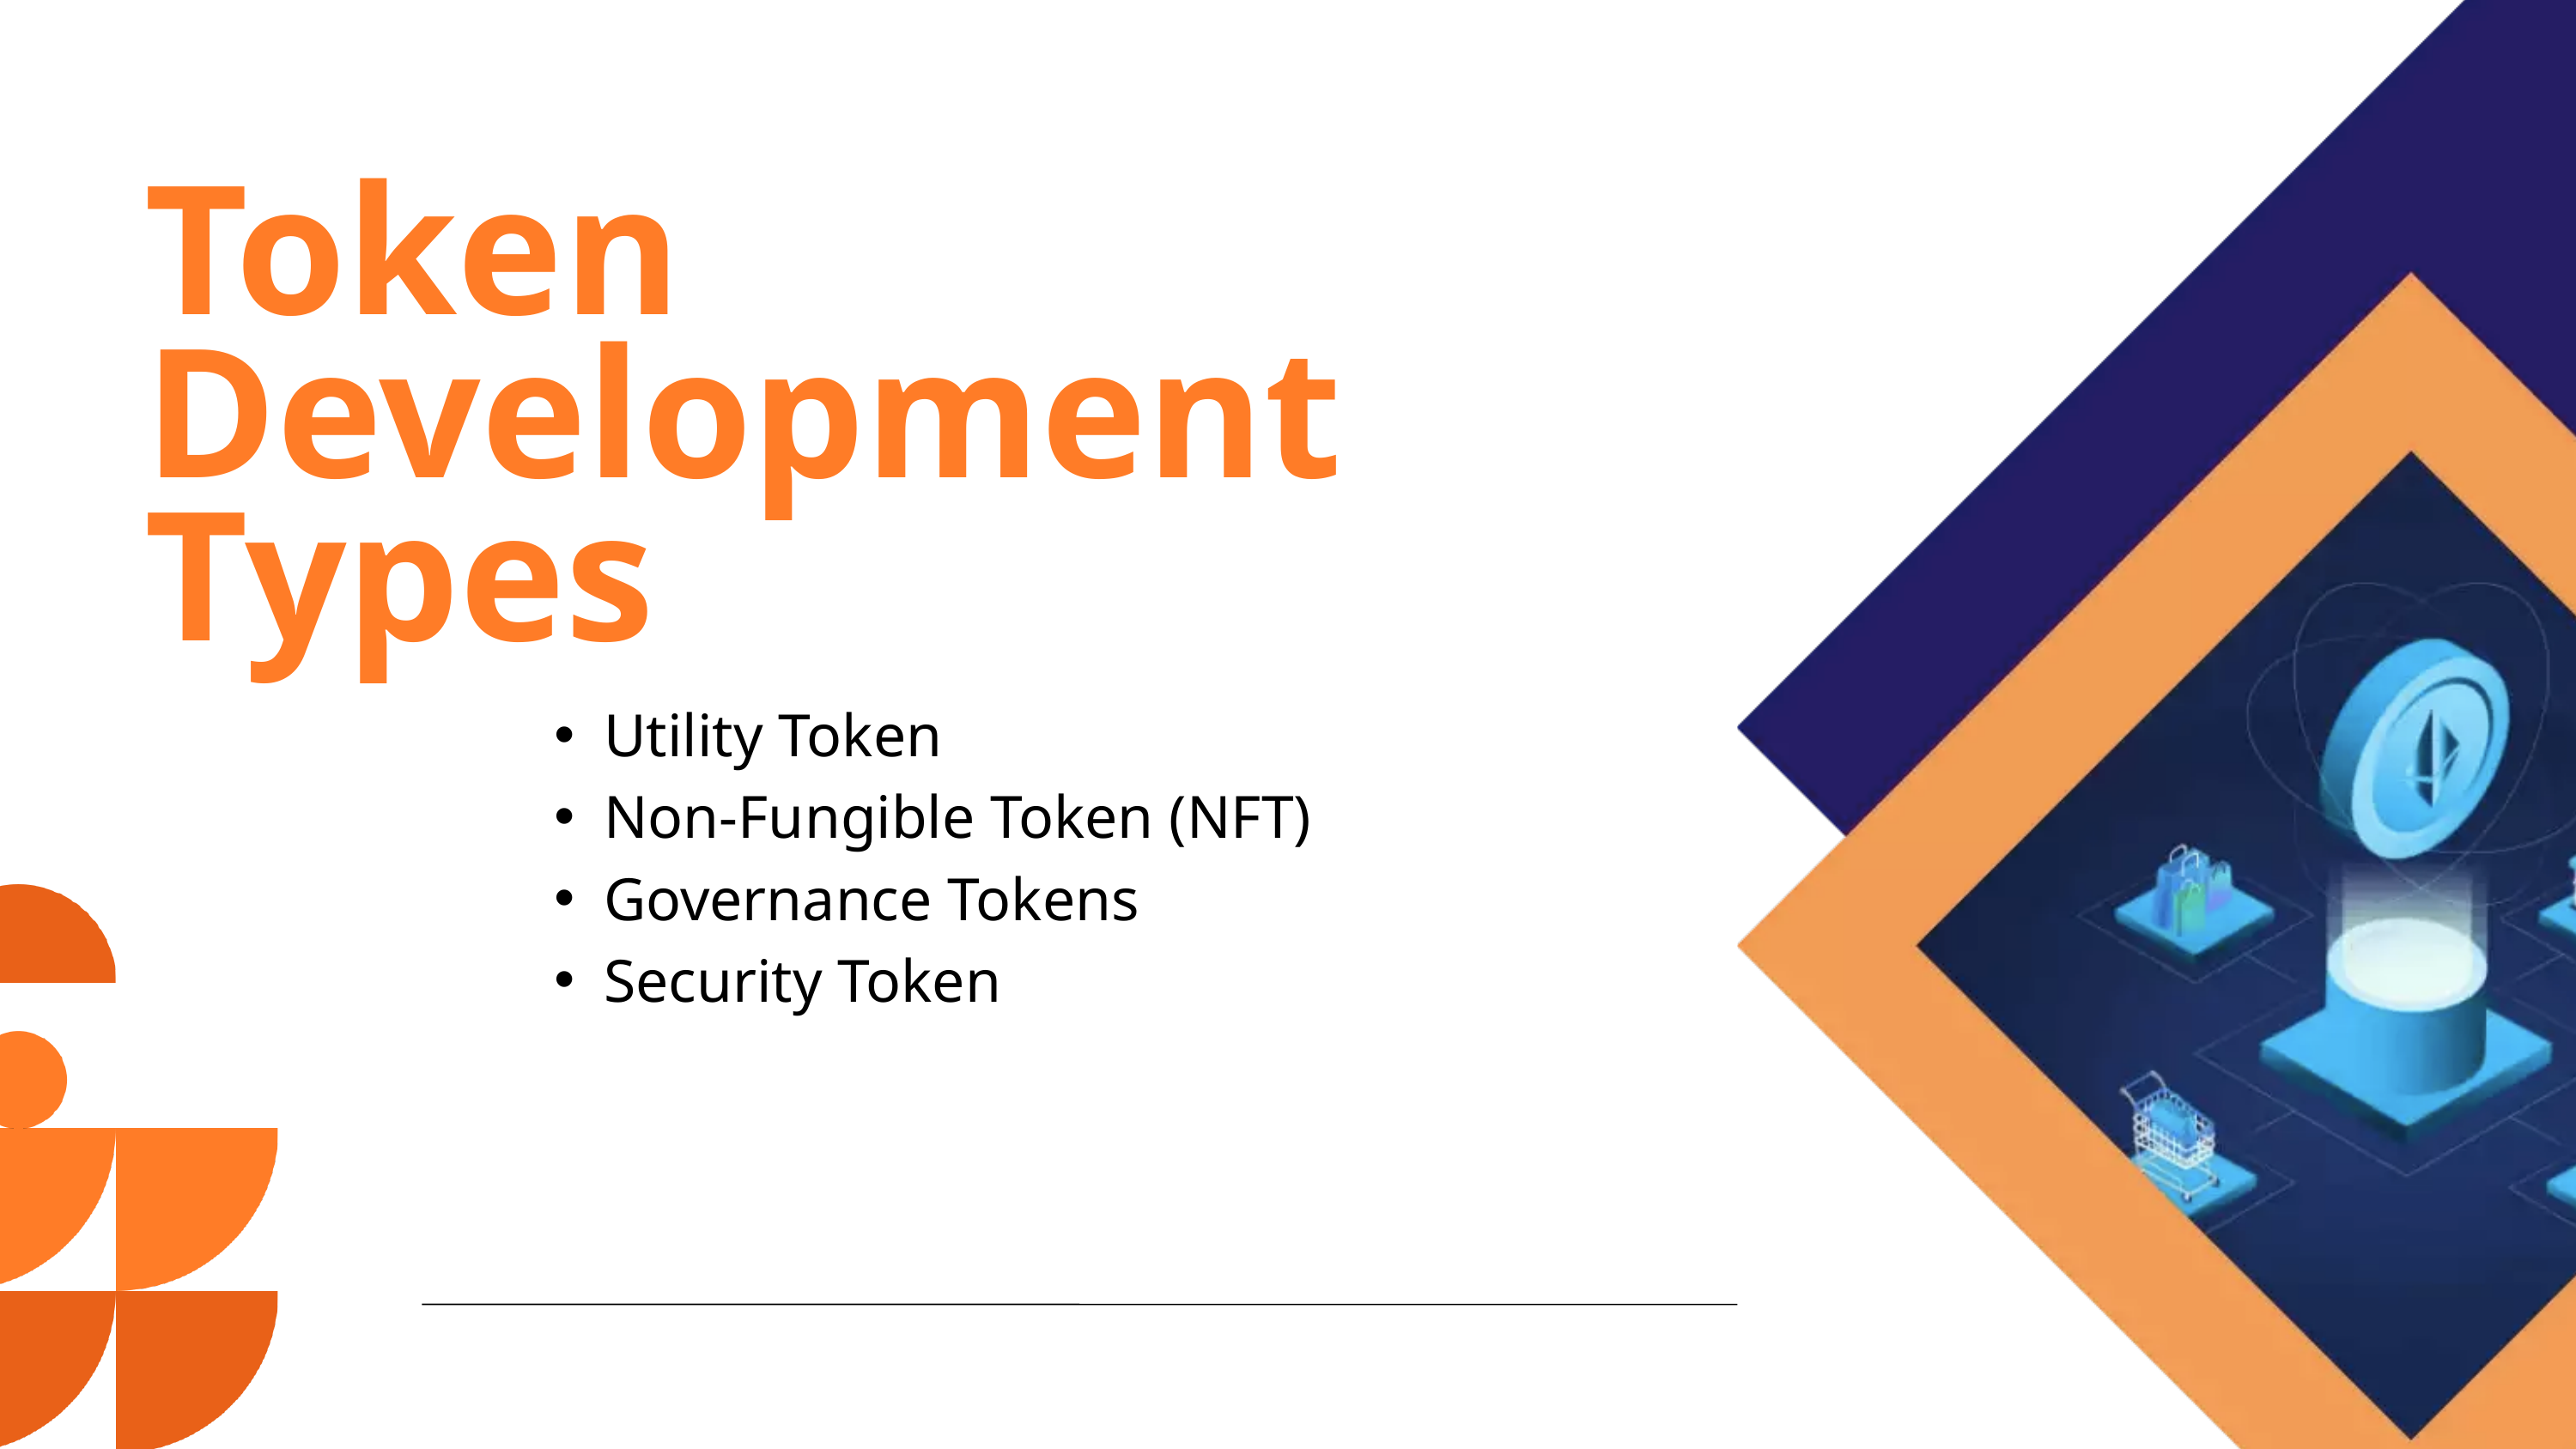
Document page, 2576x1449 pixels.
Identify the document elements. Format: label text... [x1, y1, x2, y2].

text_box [1737, 0, 2576, 1449]
text_box Token Development Types [144, 187, 1653, 676]
text_box [0, 1128, 278, 1449]
text_box [0, 884, 116, 1129]
text_box Utility Token Non-Fungible Token (NFT) Governance Tokens Security Token [504, 687, 1349, 1014]
